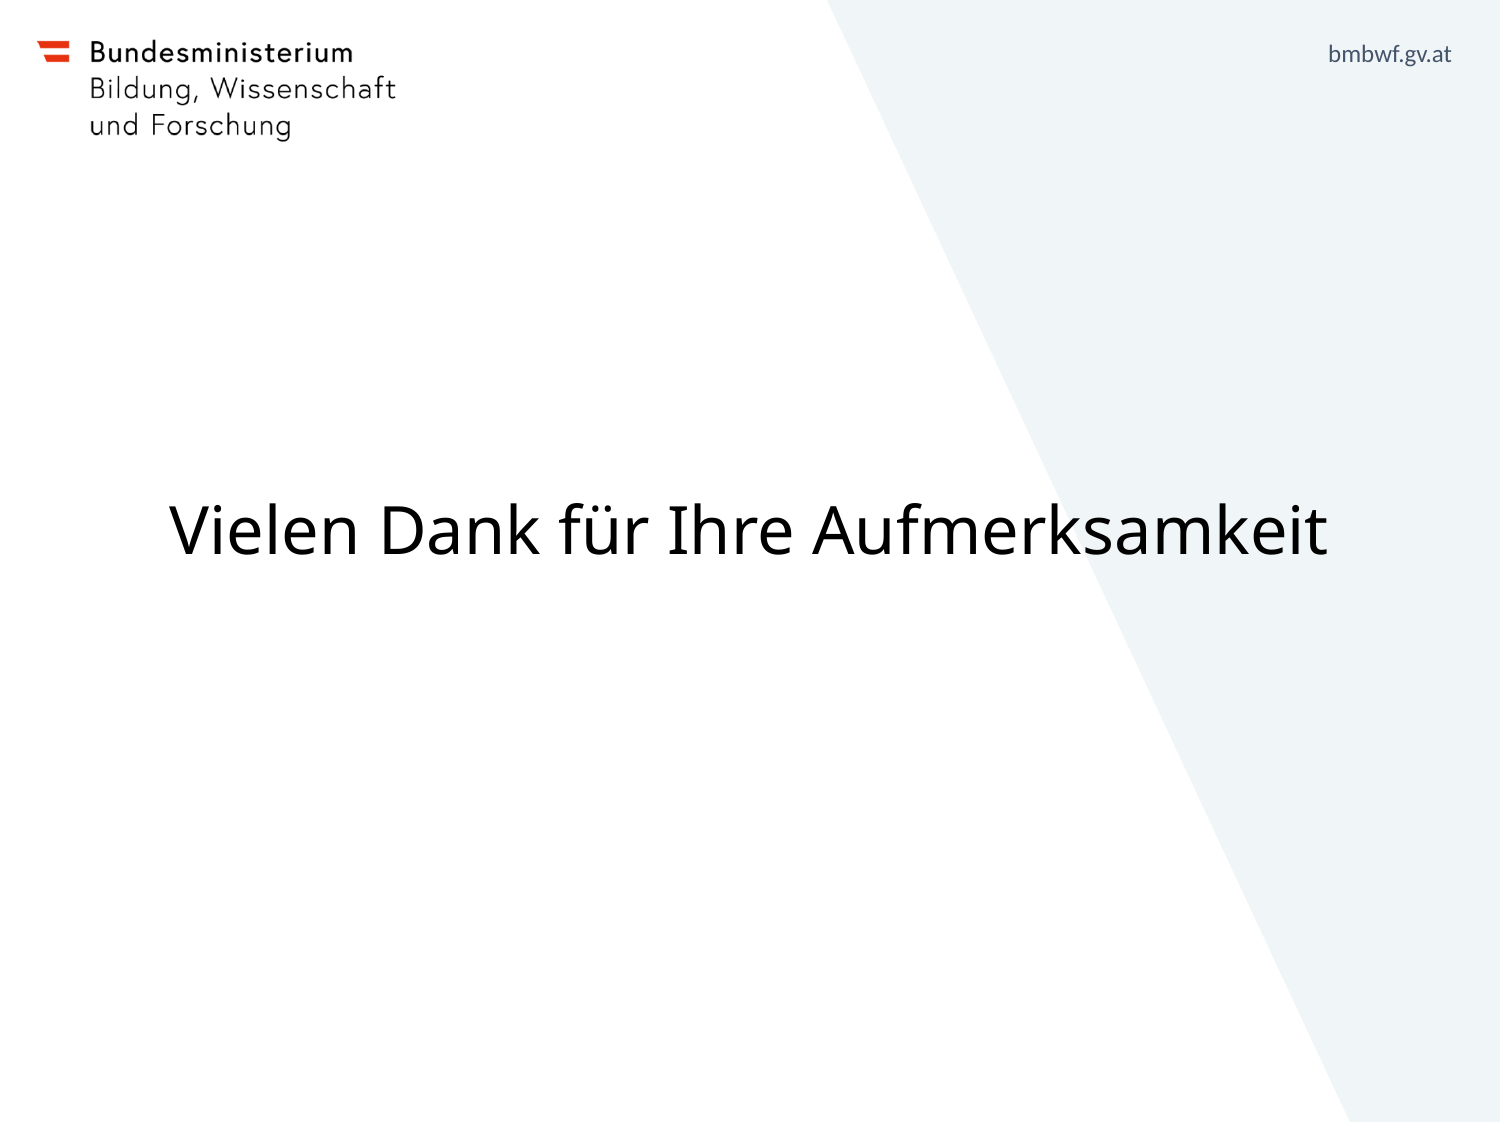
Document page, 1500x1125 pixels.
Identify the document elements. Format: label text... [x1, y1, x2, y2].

subtitle Vielen Dank für Ihre Aufmerksamkeit [95, 396, 1405, 701]
picture [0, 0, 1500, 1122]
